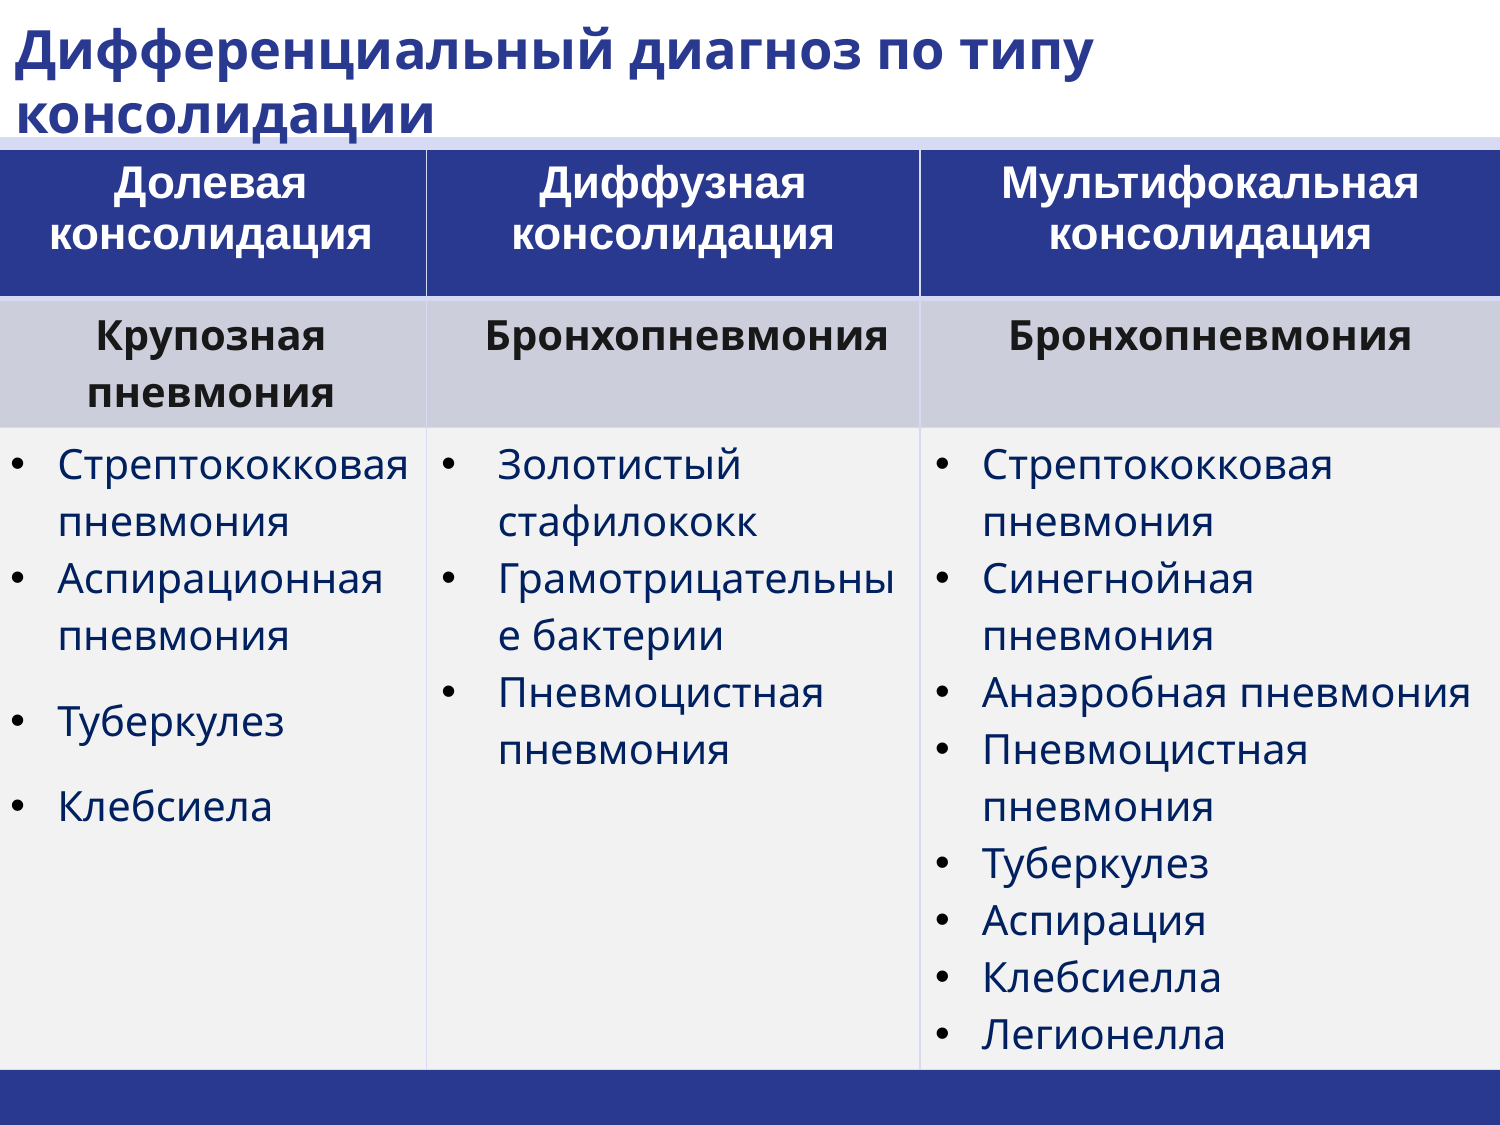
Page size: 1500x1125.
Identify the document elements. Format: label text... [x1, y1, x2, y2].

table_cell Бронхопневмония [427, 301, 919, 427]
table_cell Крупозная пневмония [0, 301, 426, 427]
table_header Мультифокальная консолидация [921, 150, 1500, 296]
table_cell Золотистый стафилококк Грамотрицательные бактерии Пневмоцистная пневмония [427, 428, 919, 1069]
table_cell Бронхопневмония [921, 301, 1500, 427]
text_box Дифференциальный диагноз по типу консолидации [0, 0, 1500, 138]
table_header Диффузная консолидация [427, 150, 919, 296]
table_cell Стрептококковая пневмония Синегнойная пневмония Анаэробная пневмония Пневмоцистная пневмония Туберкулез Аспирация Клебсиелла Легионелла [921, 428, 1500, 1069]
table_cell Стрептококковая пневмония Аспирационная пневмония Туберкулез Клебсиела [0, 428, 426, 1069]
table_header Долевая консолидация [0, 150, 426, 296]
